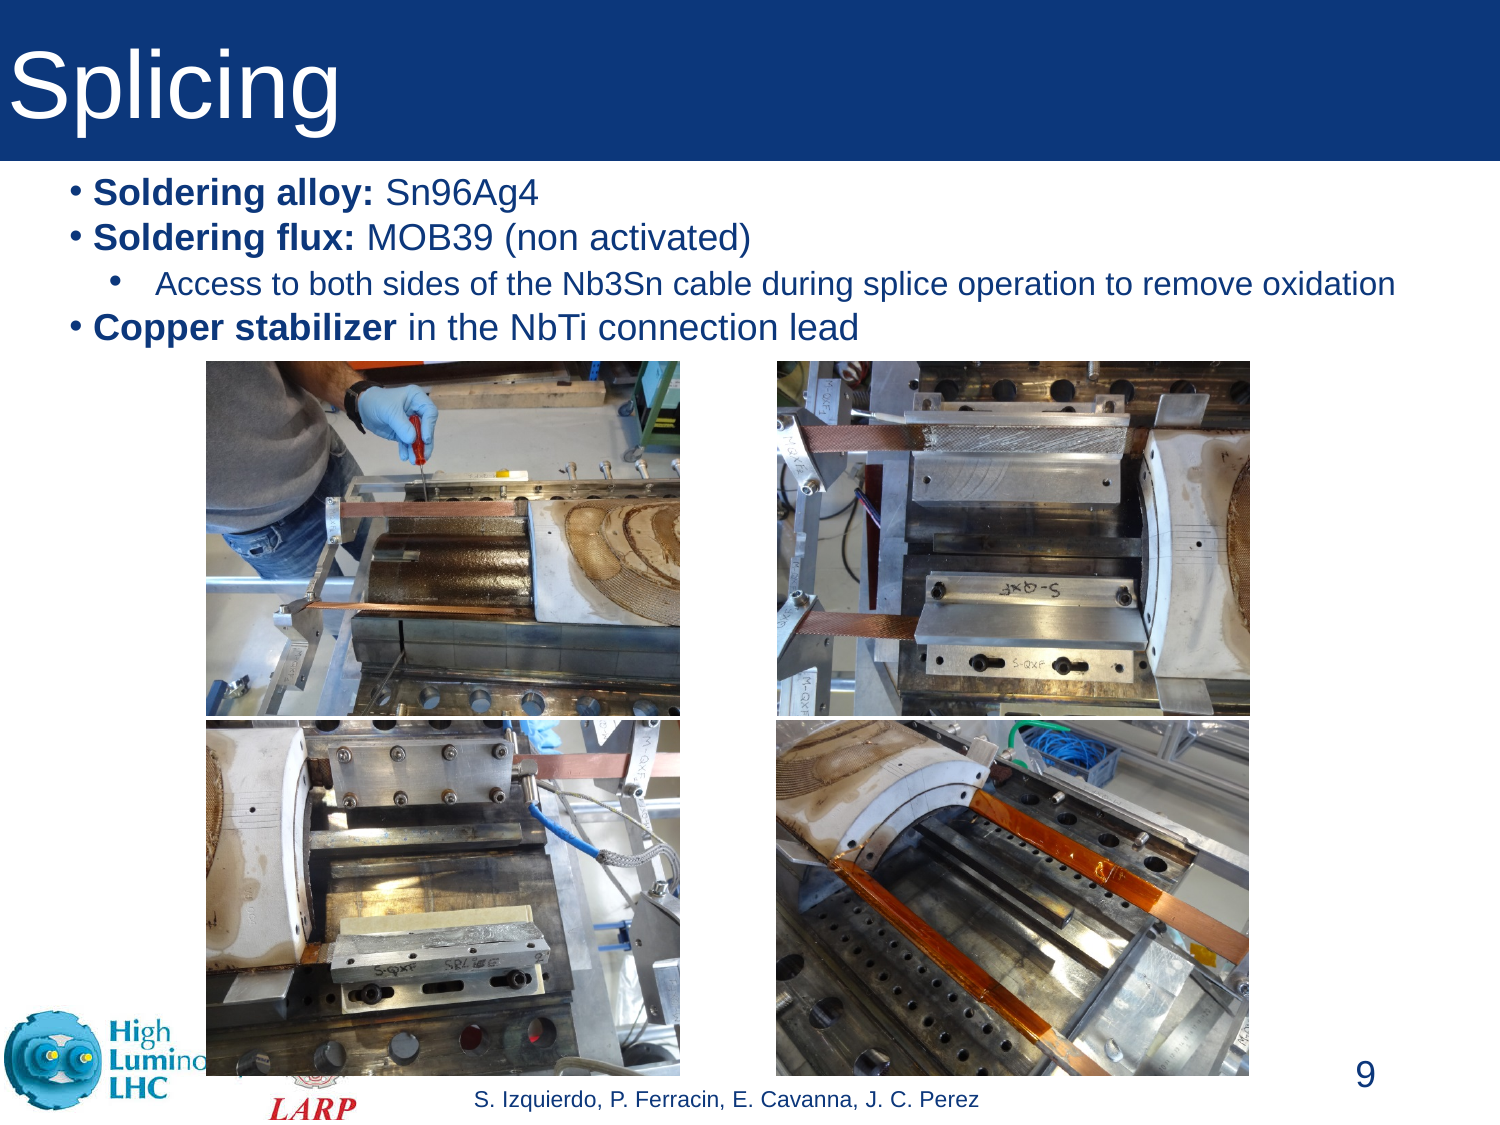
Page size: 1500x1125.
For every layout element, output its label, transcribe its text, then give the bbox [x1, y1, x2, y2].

picture [775, 726, 1249, 1076]
picture [4, 1005, 357, 1120]
text_box Soldering alloy: Sn96Ag4 Soldering flux: MOB39 (non activated) Access to both sides of the Nb3Sn cable during splice operation to remove oxidation Copper stabilizer in the NbTi connection lead [54, 160, 1498, 356]
title Splicing [0, 0, 1500, 161]
picture [776, 361, 1250, 717]
picture [206, 361, 680, 717]
slide_number 9 [1340, 1042, 1425, 1106]
picture [206, 726, 680, 1076]
